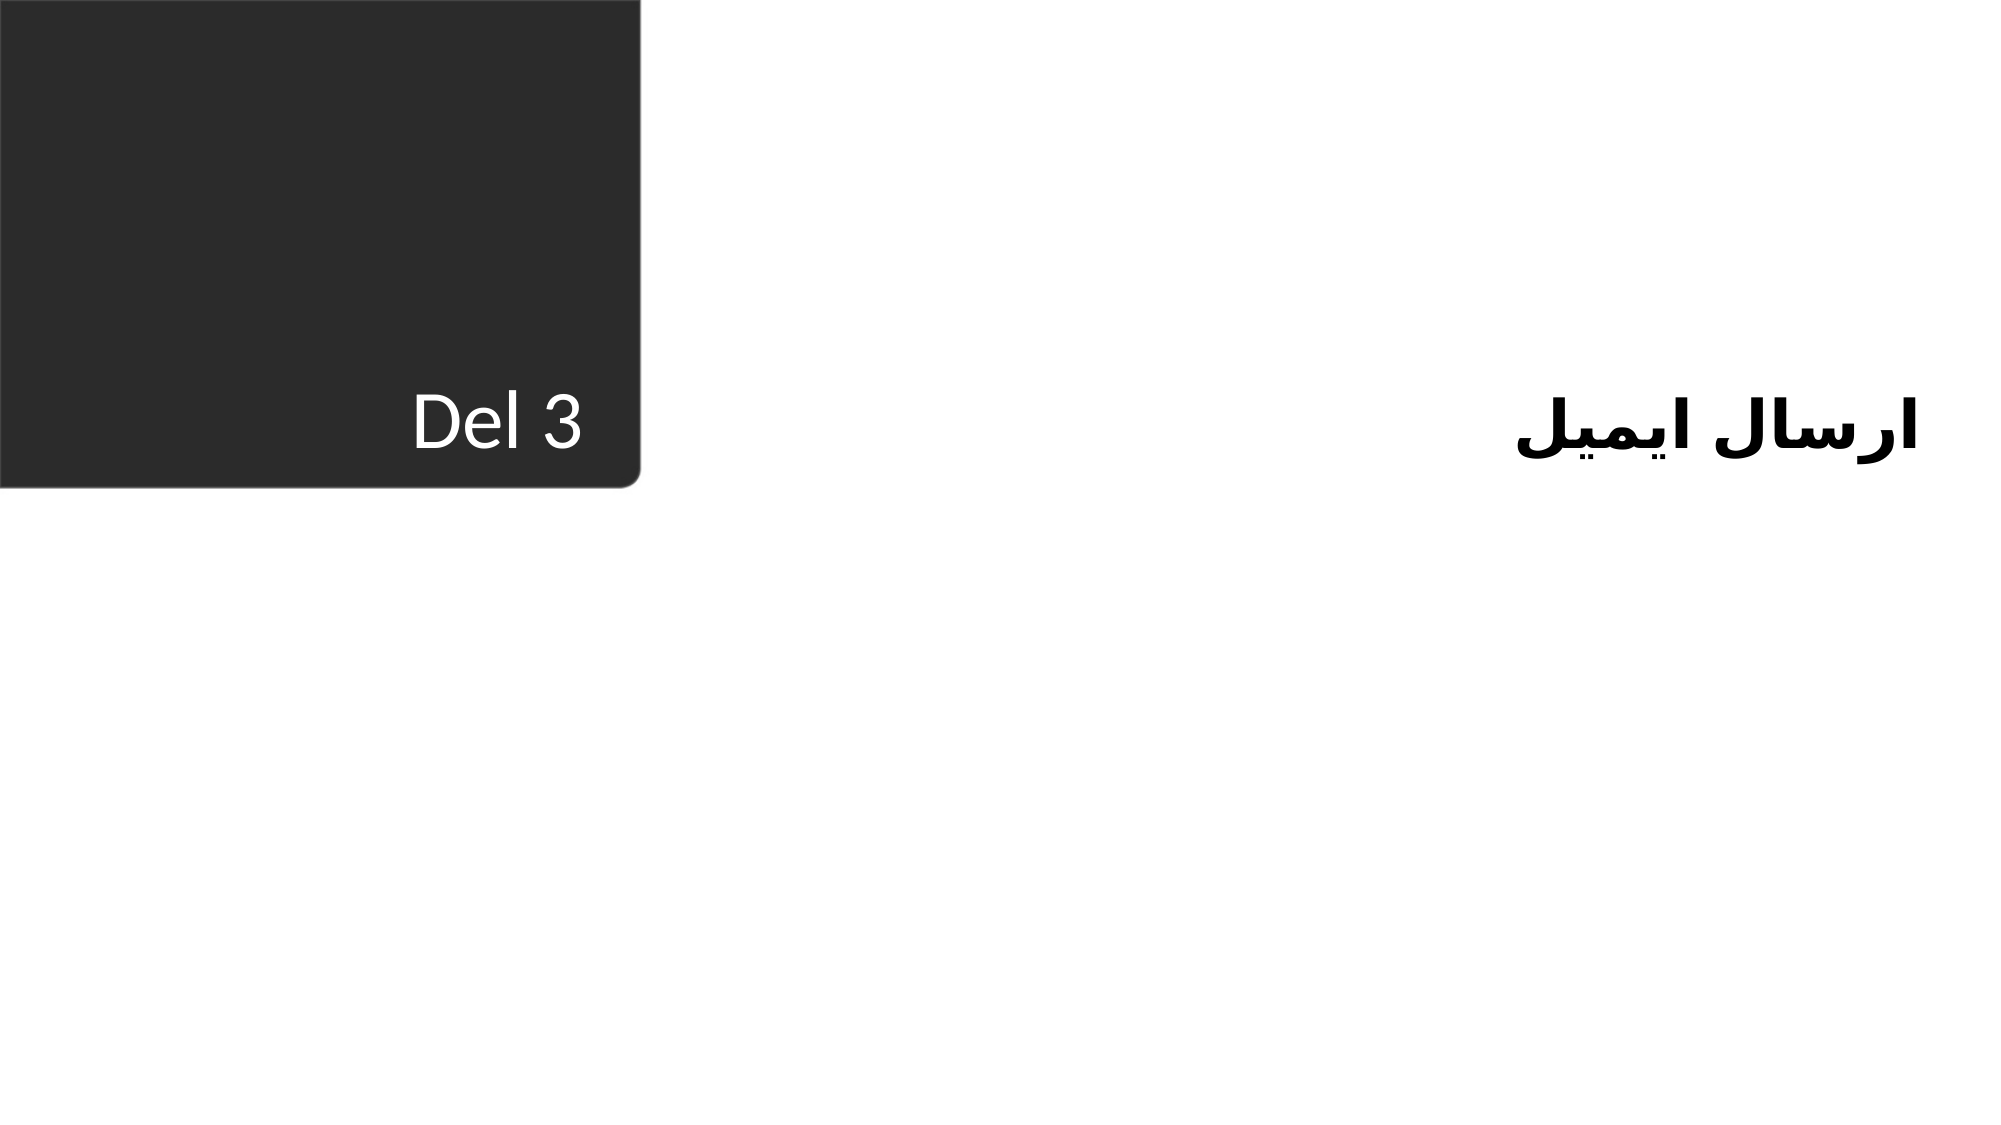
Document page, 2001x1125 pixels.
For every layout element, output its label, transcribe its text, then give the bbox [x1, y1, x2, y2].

list ارسال ایمیل [667, 383, 1938, 463]
picture [0, 0, 2000, 1124]
title Del 3 [395, 404, 603, 474]
